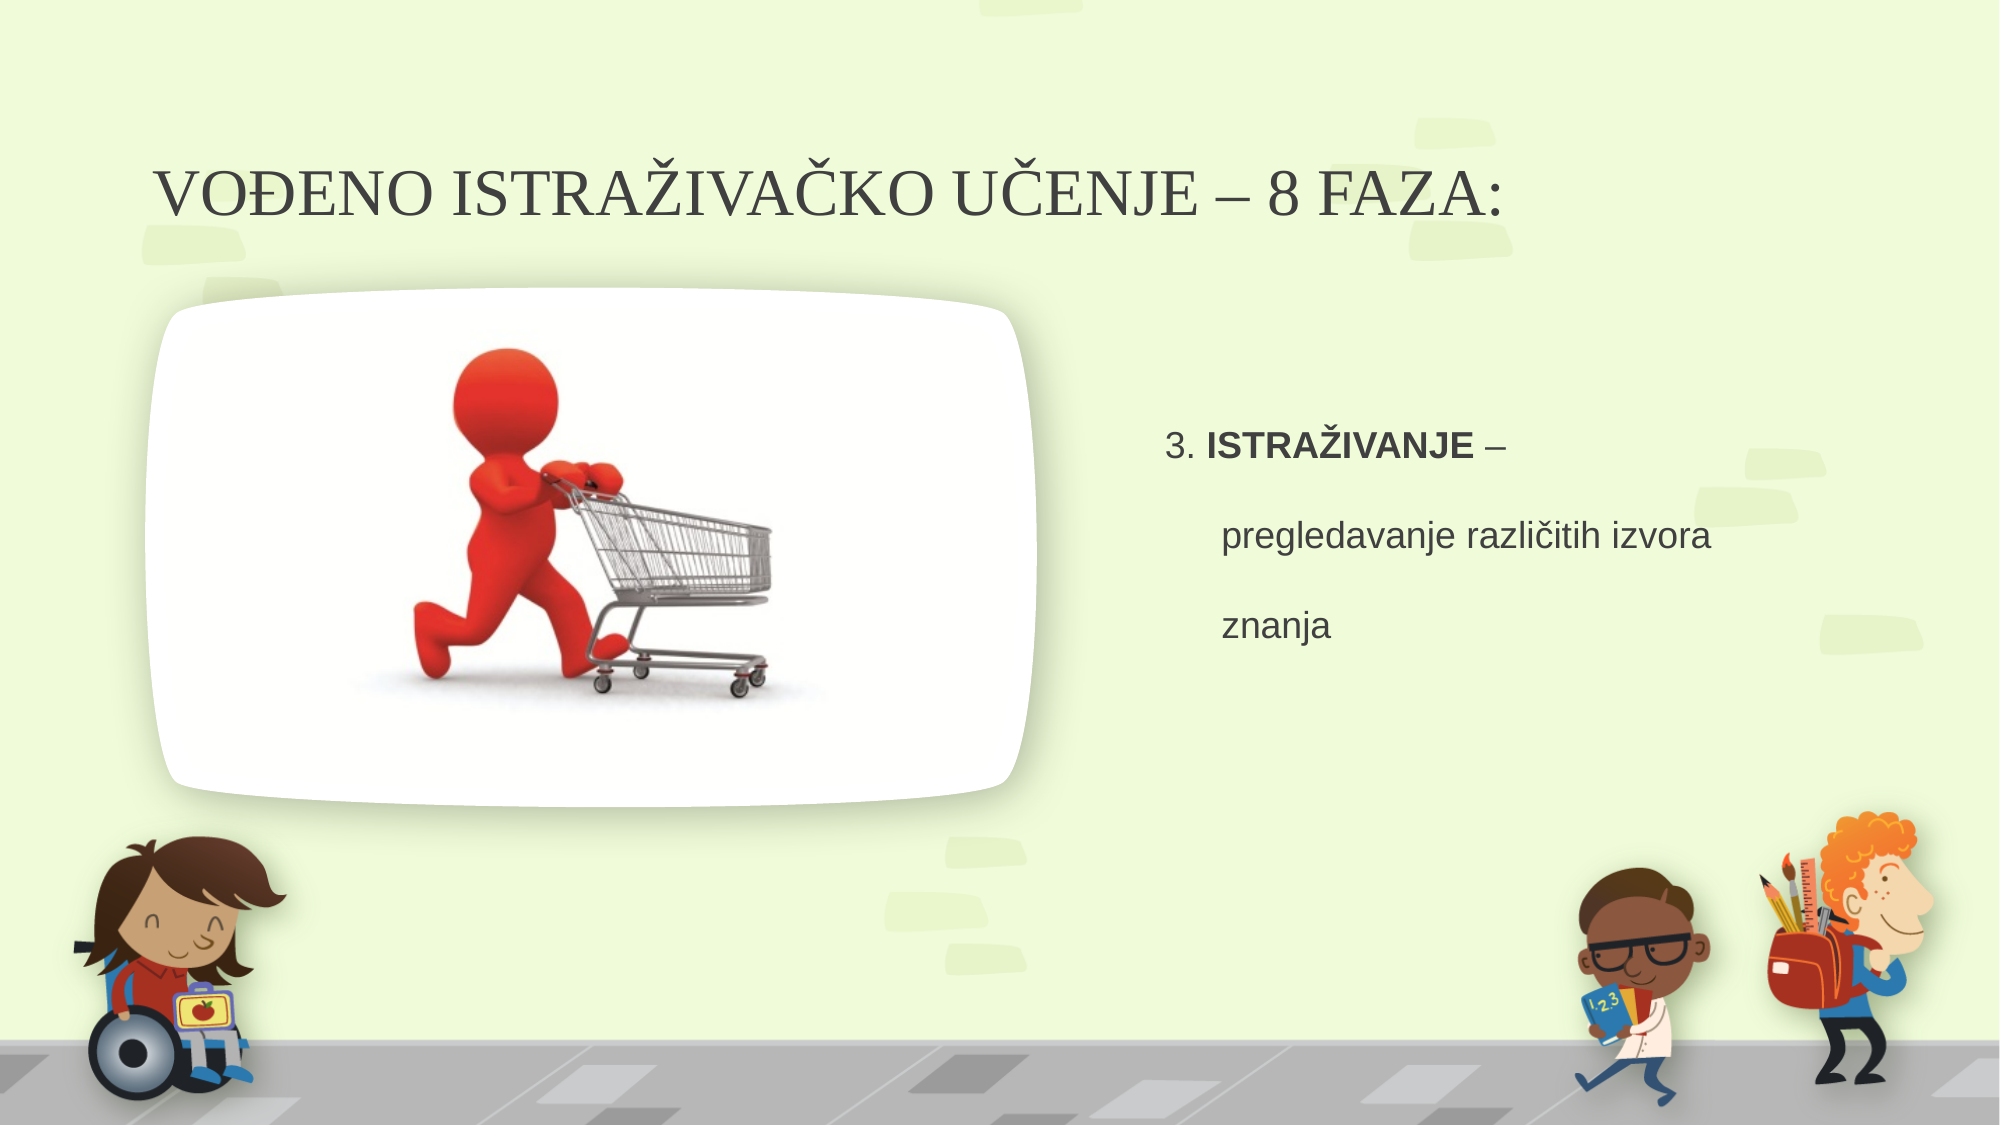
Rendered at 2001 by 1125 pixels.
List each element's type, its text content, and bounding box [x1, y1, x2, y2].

title VOĐENO ISTRAŽIVAČKO UČENJE – 8 FAZA: [137, 59, 1750, 238]
list 3. ISTRAŽIVANJE – pregledavanje različitih izvora znanja [1149, 368, 1750, 729]
picture [0, 0, 2000, 1125]
